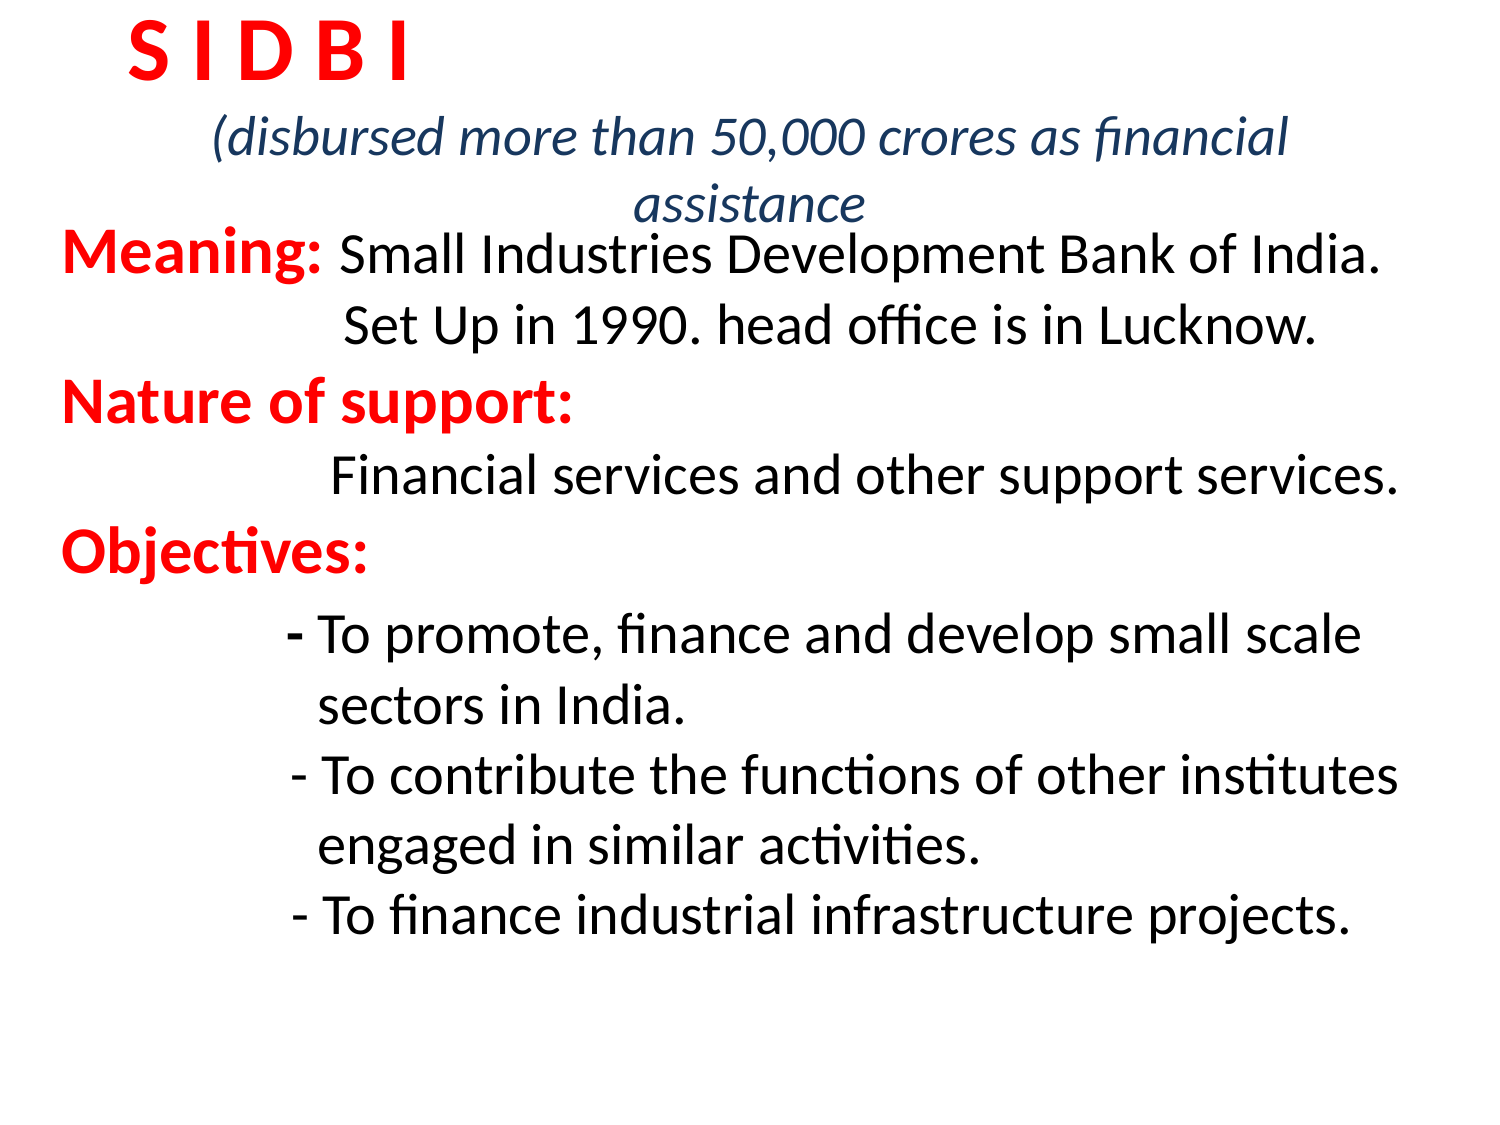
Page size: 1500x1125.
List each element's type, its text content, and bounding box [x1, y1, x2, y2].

text_box S I D B I (disbursed more than 50,000 crores as financial assistance [112, 35, 1388, 188]
text_box Meaning: Small Industries Development Bank of India. Set Up in 1990. head office is in Lucknow. Nature of support: Financial services and other support services. Objectives: - To promote, finance and develop small scale sectors in India. - To contribute the functions of other institutes engaged in similar activities. - To finance industrial infrastructure projects. [46, 199, 1465, 1125]
